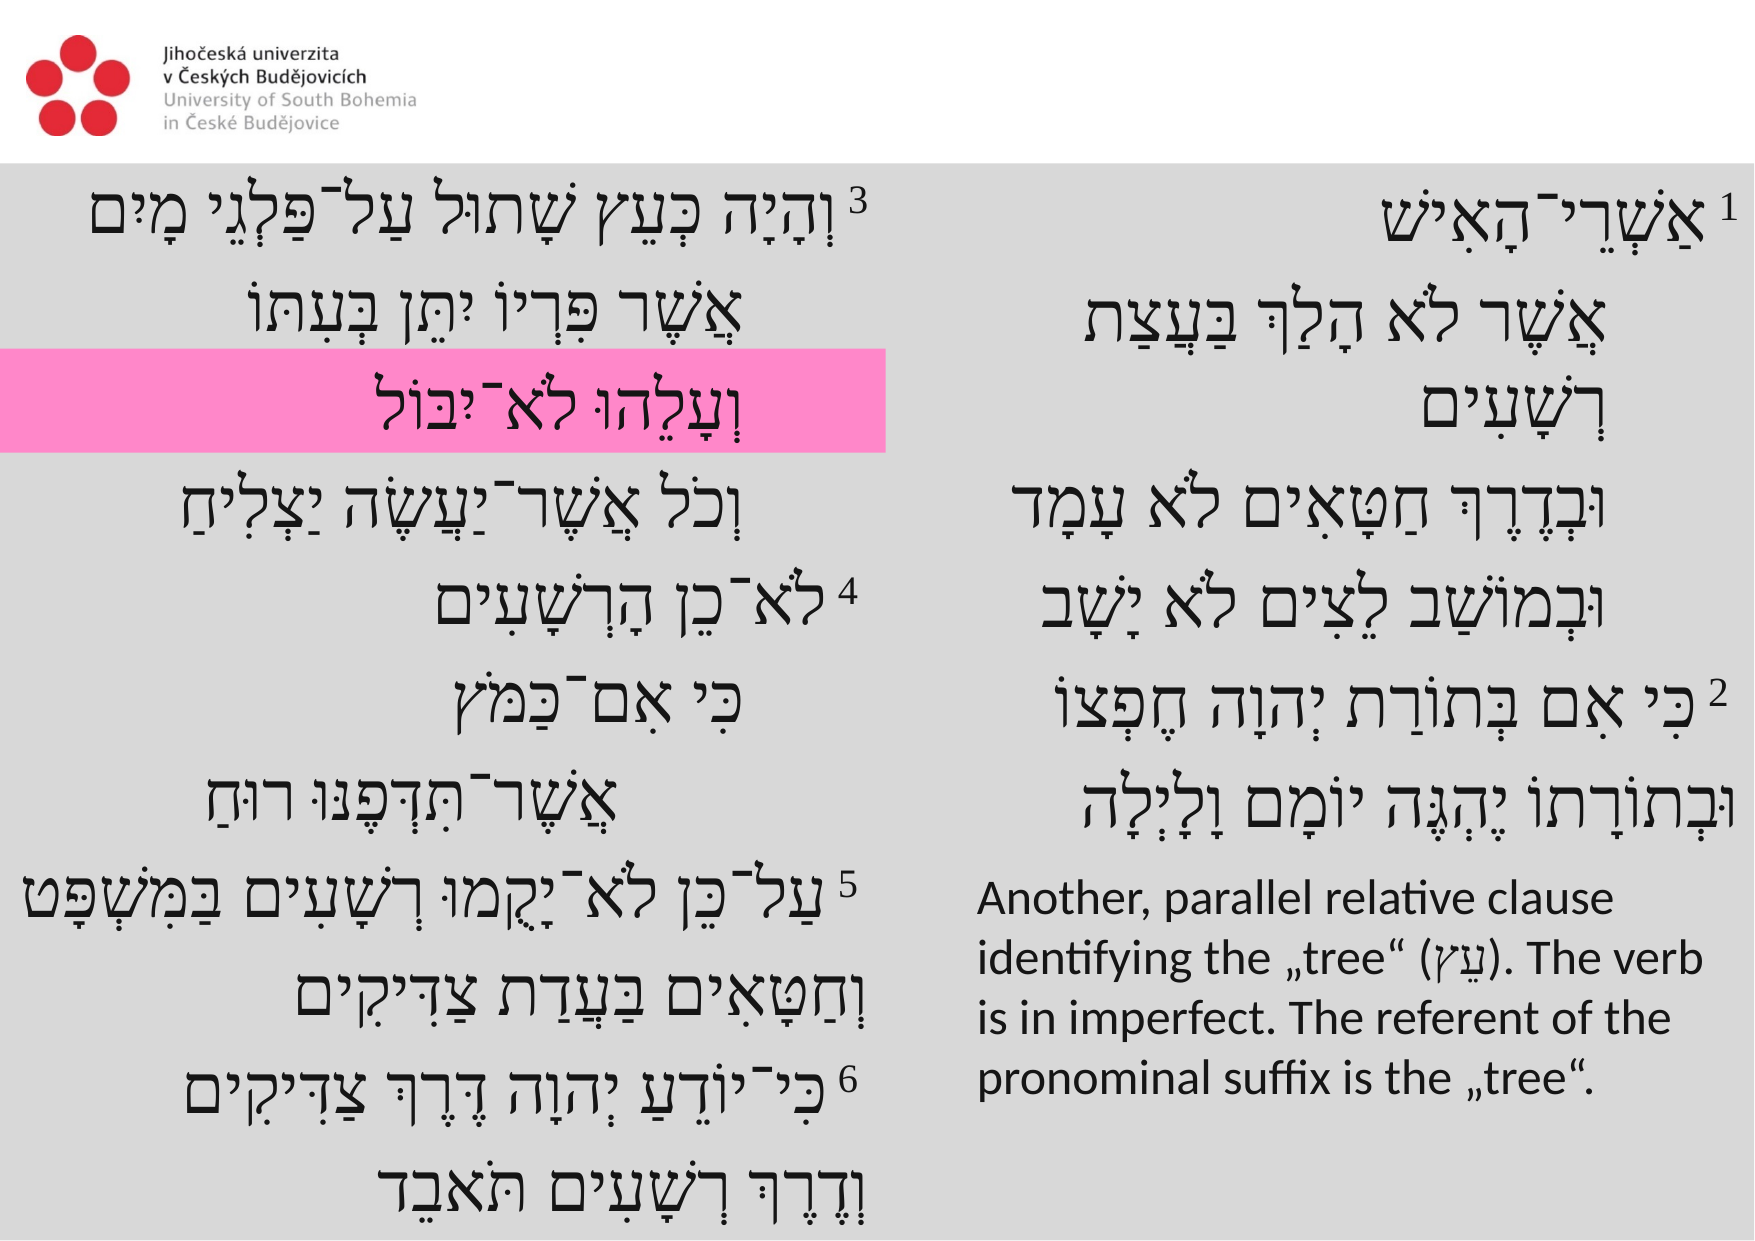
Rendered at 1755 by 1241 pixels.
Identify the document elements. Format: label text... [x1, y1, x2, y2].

text_box Another, parallel relative clause identifying the „tree“ (עֵץ). The verb is in imperfect. The referent of the pronominal suffix is the „tree“. [959, 855, 1755, 1241]
picture [26, 35, 417, 136]
list 1 אַשְׁרֵי־הָאִישׁ אֲשֶׁר לֹא הָלַךְ בַּעֲצַת רְשָׁעִים וּבְדֶרֶךְ חַטָּאִים לֹא עָמָד וּבְמוֹשַׁב לֵצִים לֹא יָשָׁב 2 כִּי אִם בְּתוֹרַת יְהוָה חֶפְצוֹ וּבְתוֹרָתוֹ יֶהְגֶּה יוֹמָם וָלָיְלָה [886, 162, 1755, 856]
text_box 3 וְהָיָה כְּעֵץ שָׁתוּל עַל־פַּלְגֵי מָיִם אֲשֶׁר פִּרְיוֹ יִתֵּן בְּעִתּוֹ וְעָלֵהוּ לֹא־יִבּוֹל וְכֹל אֲשֶׁר־יַעֲשֶׂה יַצְלִיחַ 4 לֹא־כֵן הָרְשָׁעִים כִּי אִם־כַּמֹּץ אֲשֶׁר־תִּדְּפֶנּוּ רוּחַ 5 עַל־כֵּן לֹא־יָקֻמוּ רְשָׁעִים בַּמִּשְׁפָּט וְחַטָּאִים בַּעֲדַת צַדִּיקִים 6 כִּי־יוֹדֵעַ יְהוָה דֶּרֶךְ צַדִּיקִים וְדֶרֶךְ רְשָׁעִים תֹּאבֵד [0, 155, 886, 1241]
